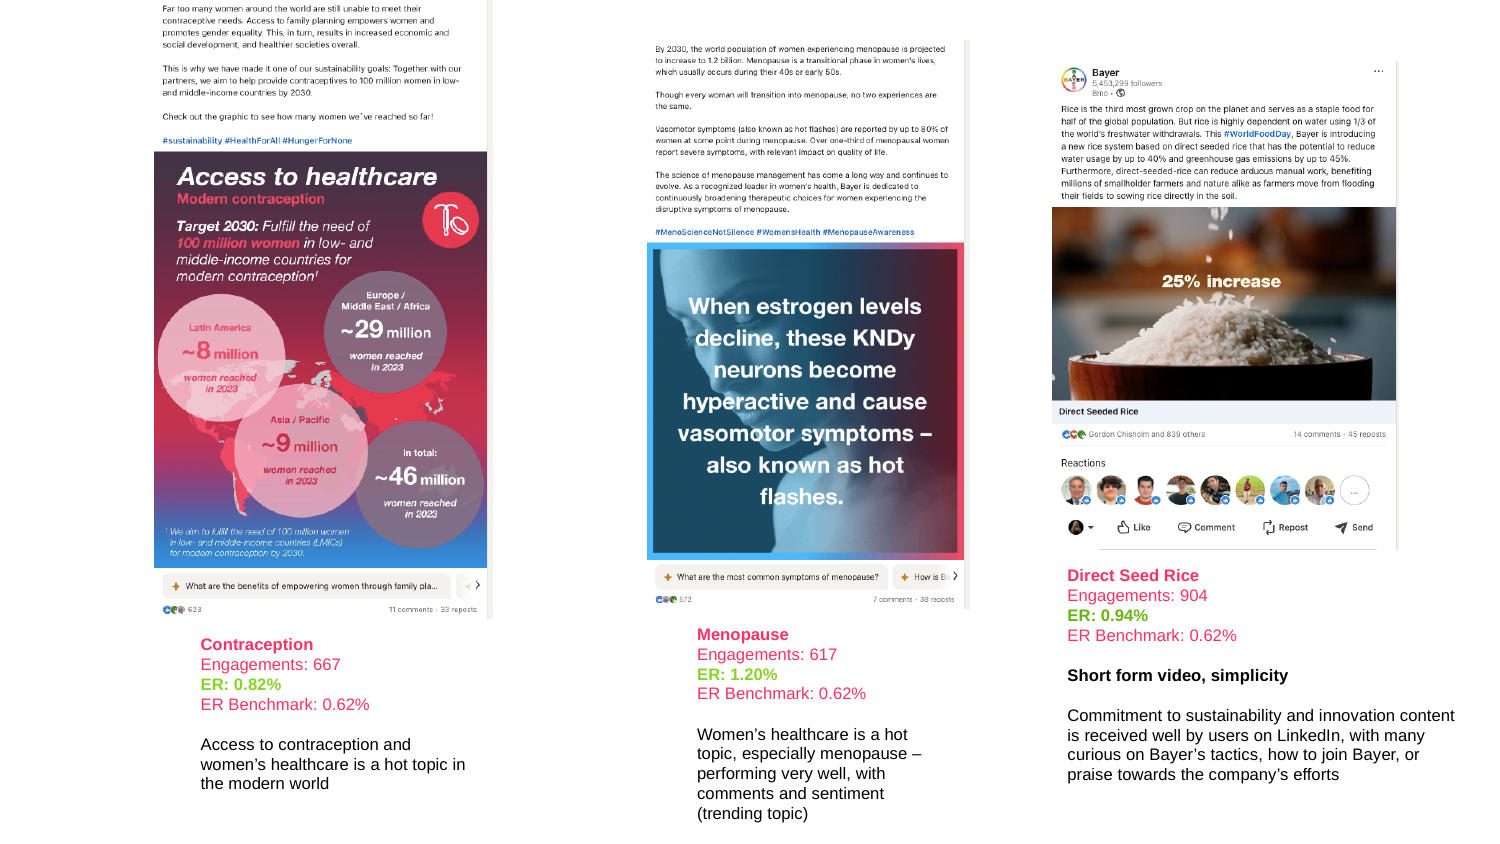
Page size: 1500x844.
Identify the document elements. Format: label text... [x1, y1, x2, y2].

text_box Direct Seed Rice Engagements: 904 ER: 0.94% ER Benchmark: 0.62% Short form video, simplicity Commitment to sustainability and innovation content is received well by users on LinkedIn, with many curious on Bayer’s tactics, how to join Bayer, or praise towards the company’s efforts [1052, 549, 1482, 727]
picture [1052, 61, 1399, 550]
picture [646, 40, 970, 609]
text_box Contraception Engagements: 667 ER: 0.82% ER Benchmark: 0.62% Access to contraception and women’s healthcare is a hot topic in the modern world [185, 627, 482, 788]
text_box Menopause Engagements: 617 ER: 1.20% ER Benchmark: 0.62% Women’s healthcare is a hot topic, especially menopause – performing very well, with comments and sentiment (trending topic) [682, 618, 958, 822]
picture [154, 0, 493, 619]
